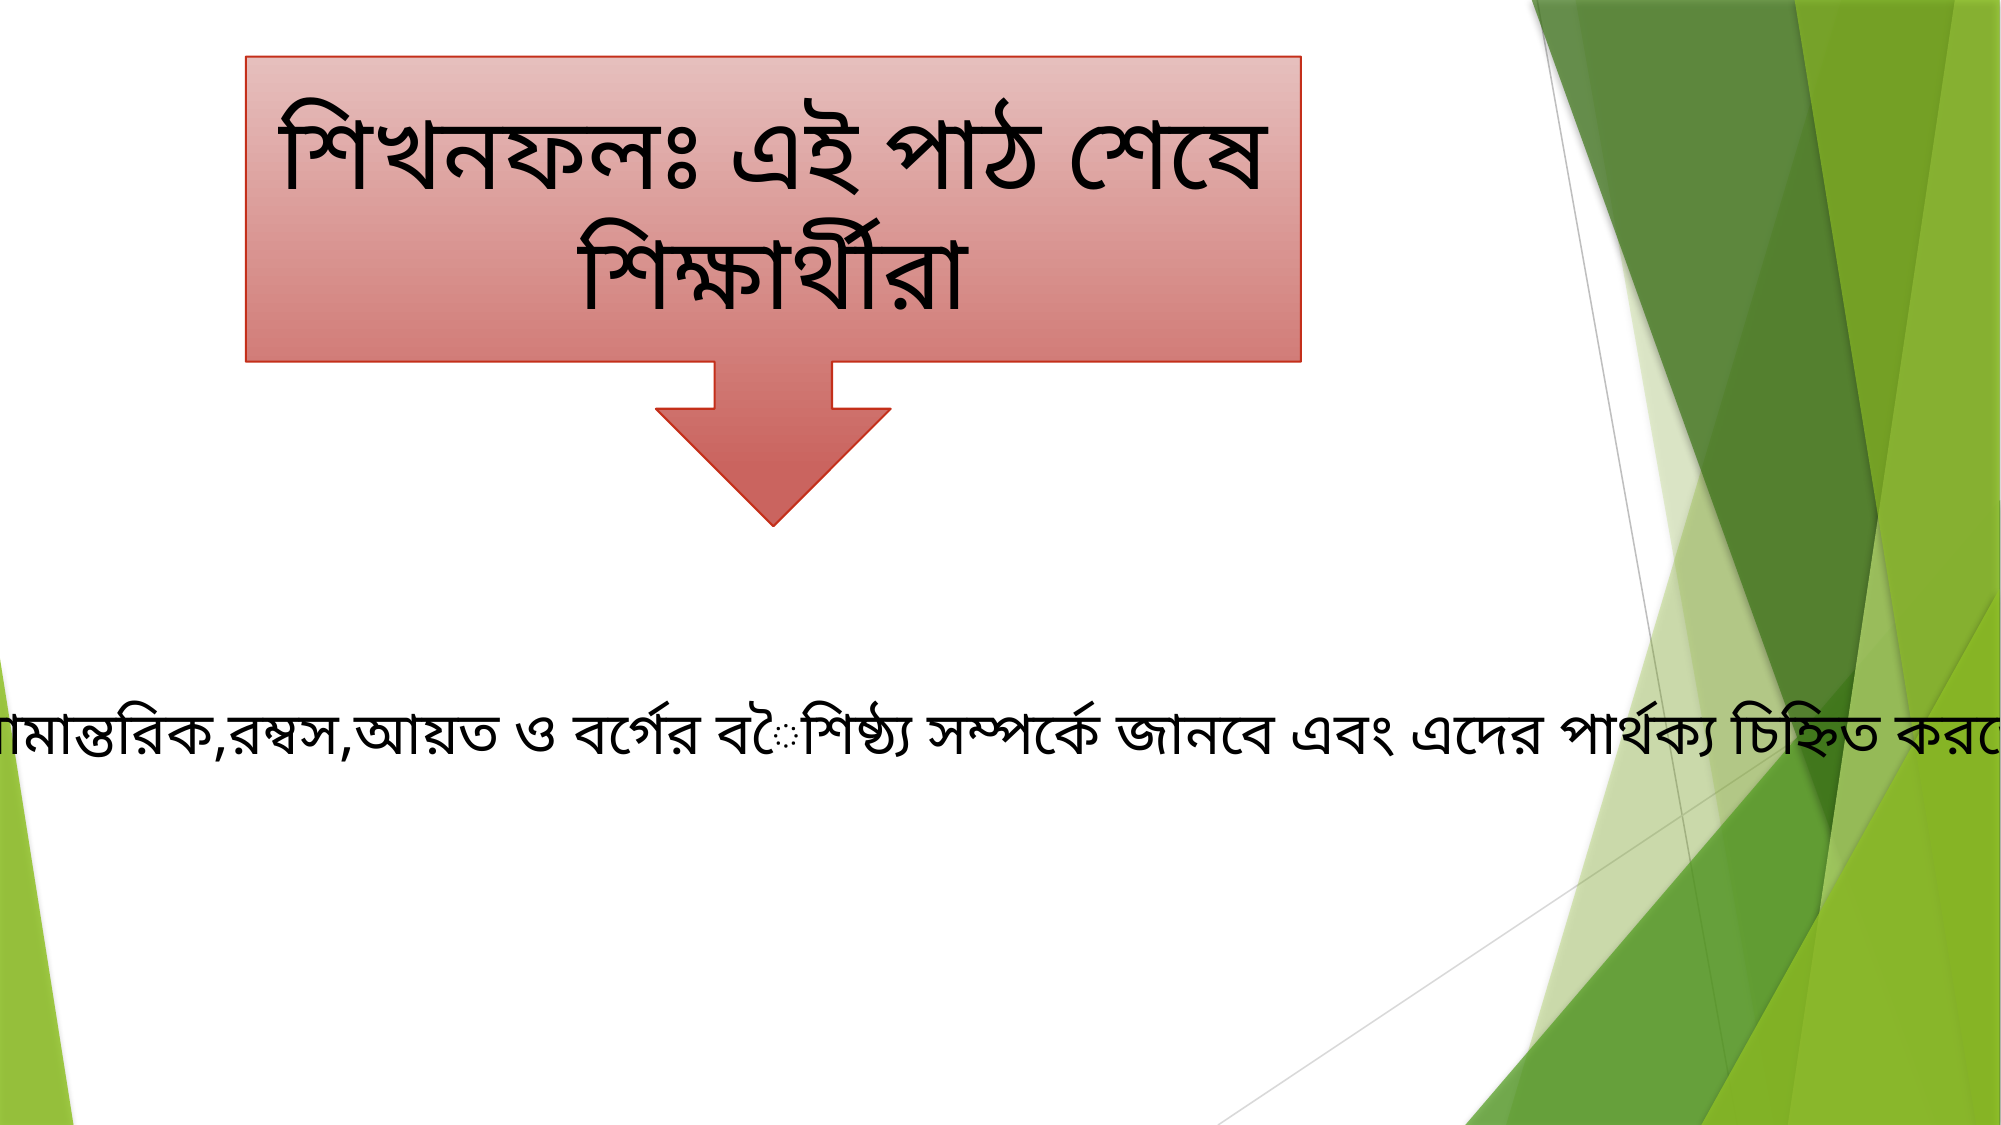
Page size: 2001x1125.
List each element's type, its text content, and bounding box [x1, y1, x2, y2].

text_box শিখনফলঃ এই পাঠ শেষে শিক্ষার্থীরা [244, 55, 1302, 527]
text_box ২৯.৩.১ সামান্তরিক,রম্বস,আয়ত ও বর্গের বৈশিষ্ঠ্য সম্পর্কে জানবে এবং এদের পার্থক্য চিহ্নিত করতে পারবে। [0, 688, 2000, 774]
